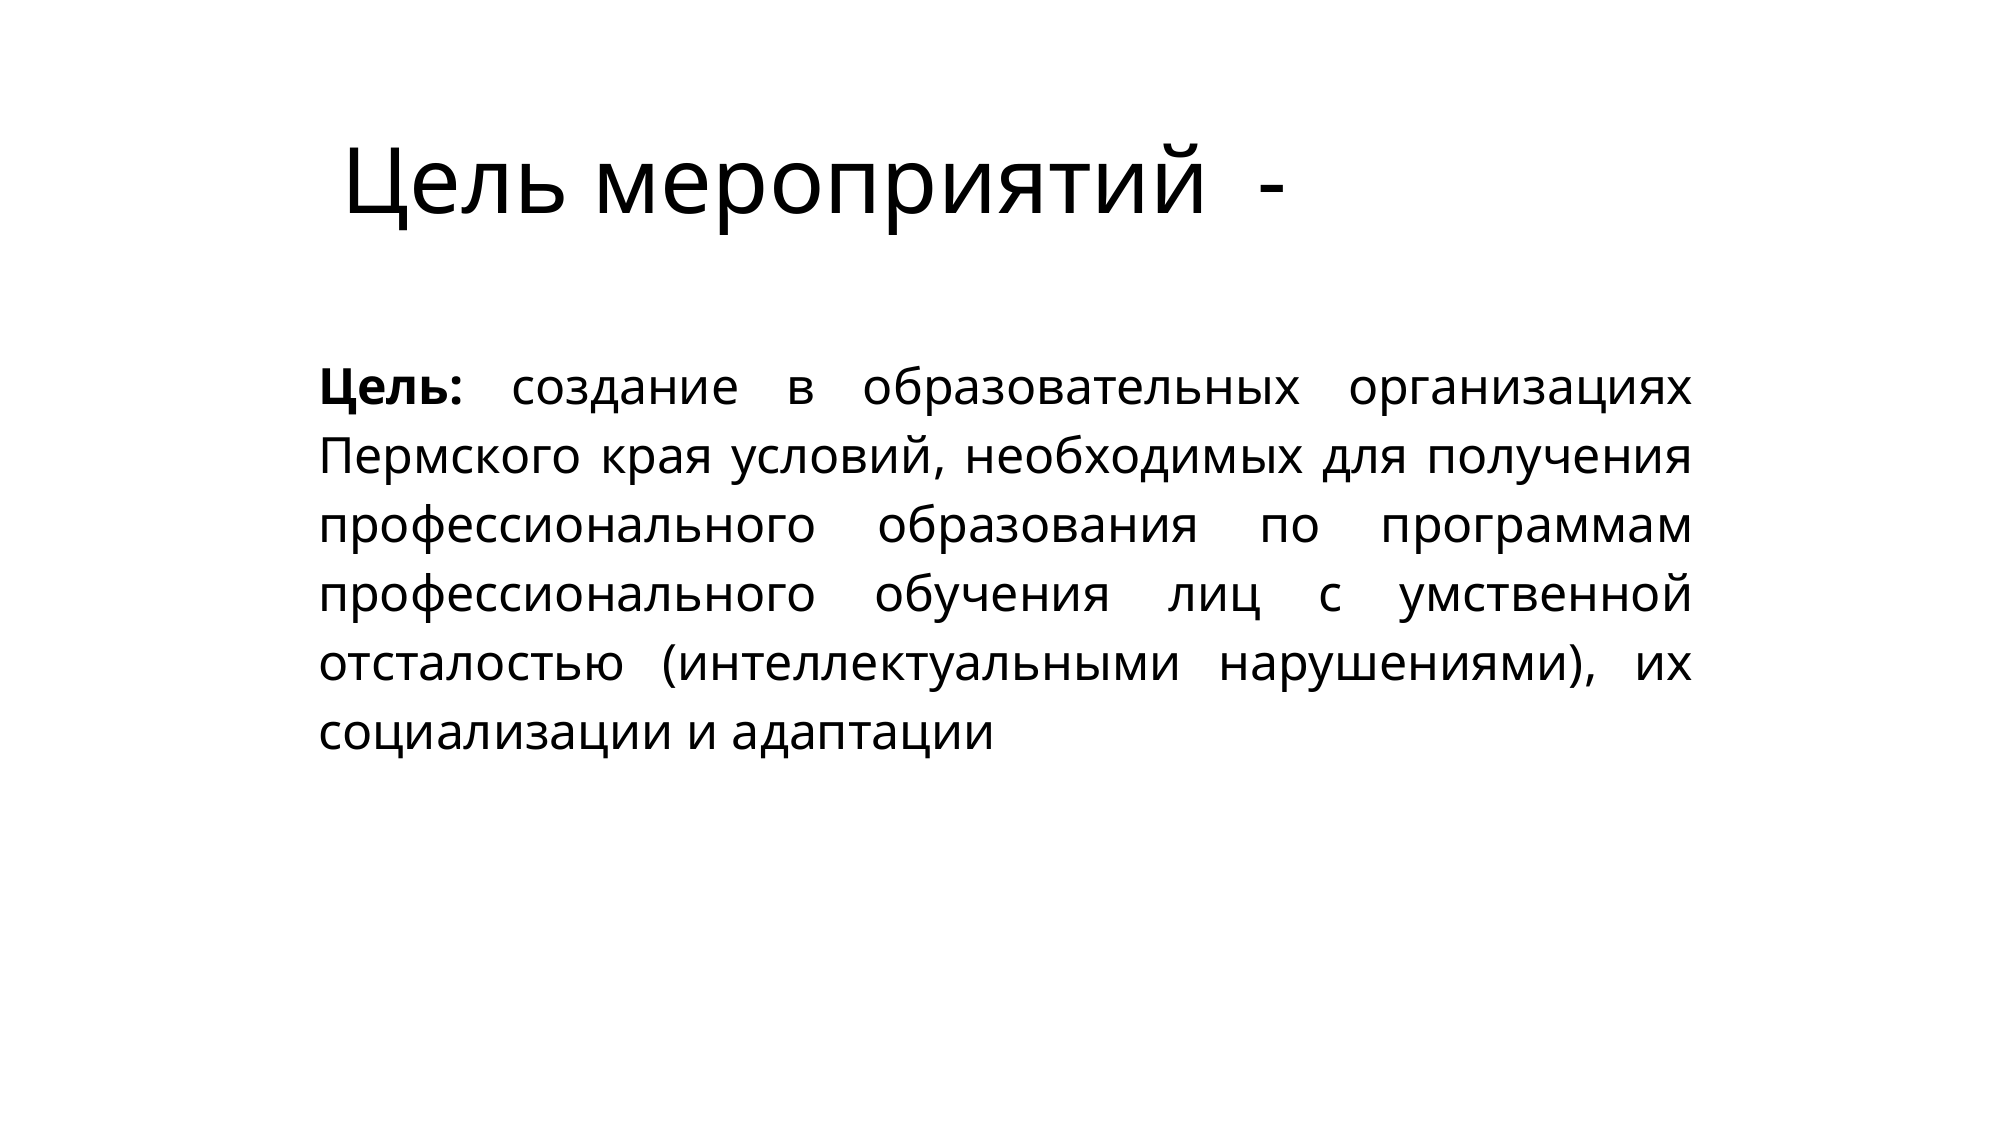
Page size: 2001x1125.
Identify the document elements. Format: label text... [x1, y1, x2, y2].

title Цель мероприятий - [326, 90, 1674, 278]
list Цель: создание в образовательных организациях Пермского края условий, необходимых для получения профессионального образования по программам профессионального обучения лиц с умственной отсталостью (интеллектуальными нарушениями), их социализации и адаптации [303, 338, 1709, 1094]
